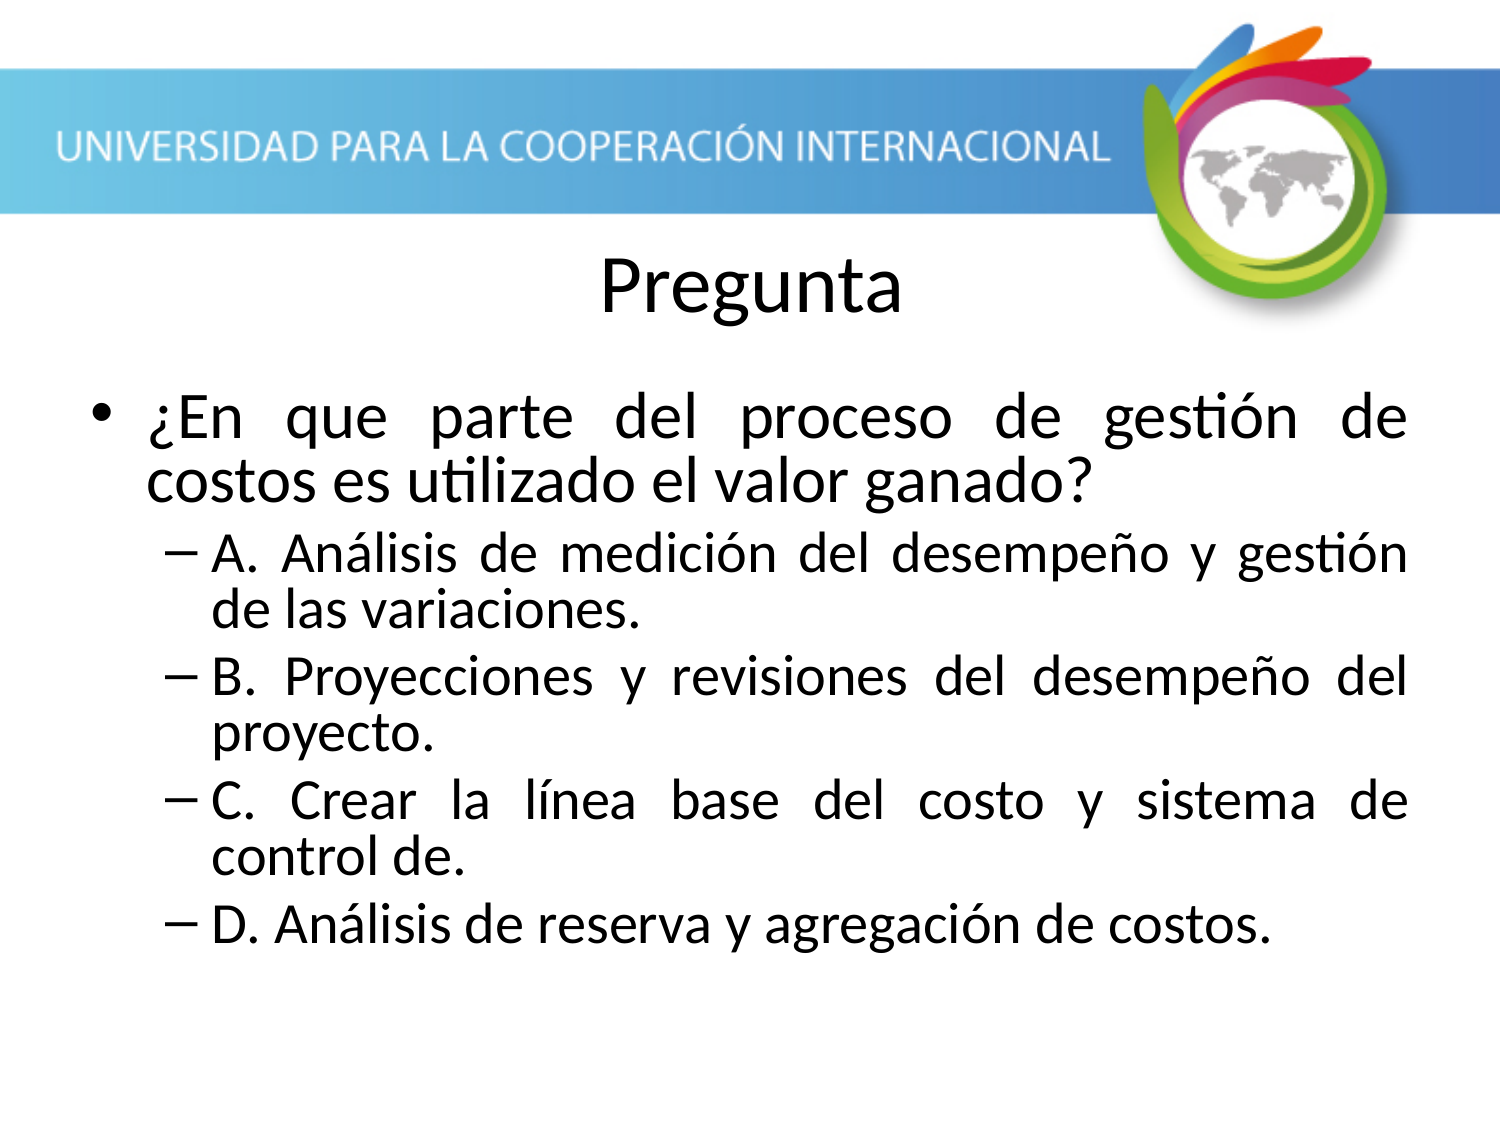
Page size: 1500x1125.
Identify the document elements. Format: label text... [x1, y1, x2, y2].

title Pregunta [76, 196, 1428, 362]
picture [0, 0, 1500, 1125]
list ¿En que parte del proceso de gestión de costos es utilizado el valor ganado? A. Análisis de medición del desempeño y gestión de las variaciones. B. Proyecciones y revisiones del desempeño del proyecto. C. Crear la línea base del costo y sistema de control de. D. Análisis de reserva y agregación de costos. [74, 379, 1426, 1036]
